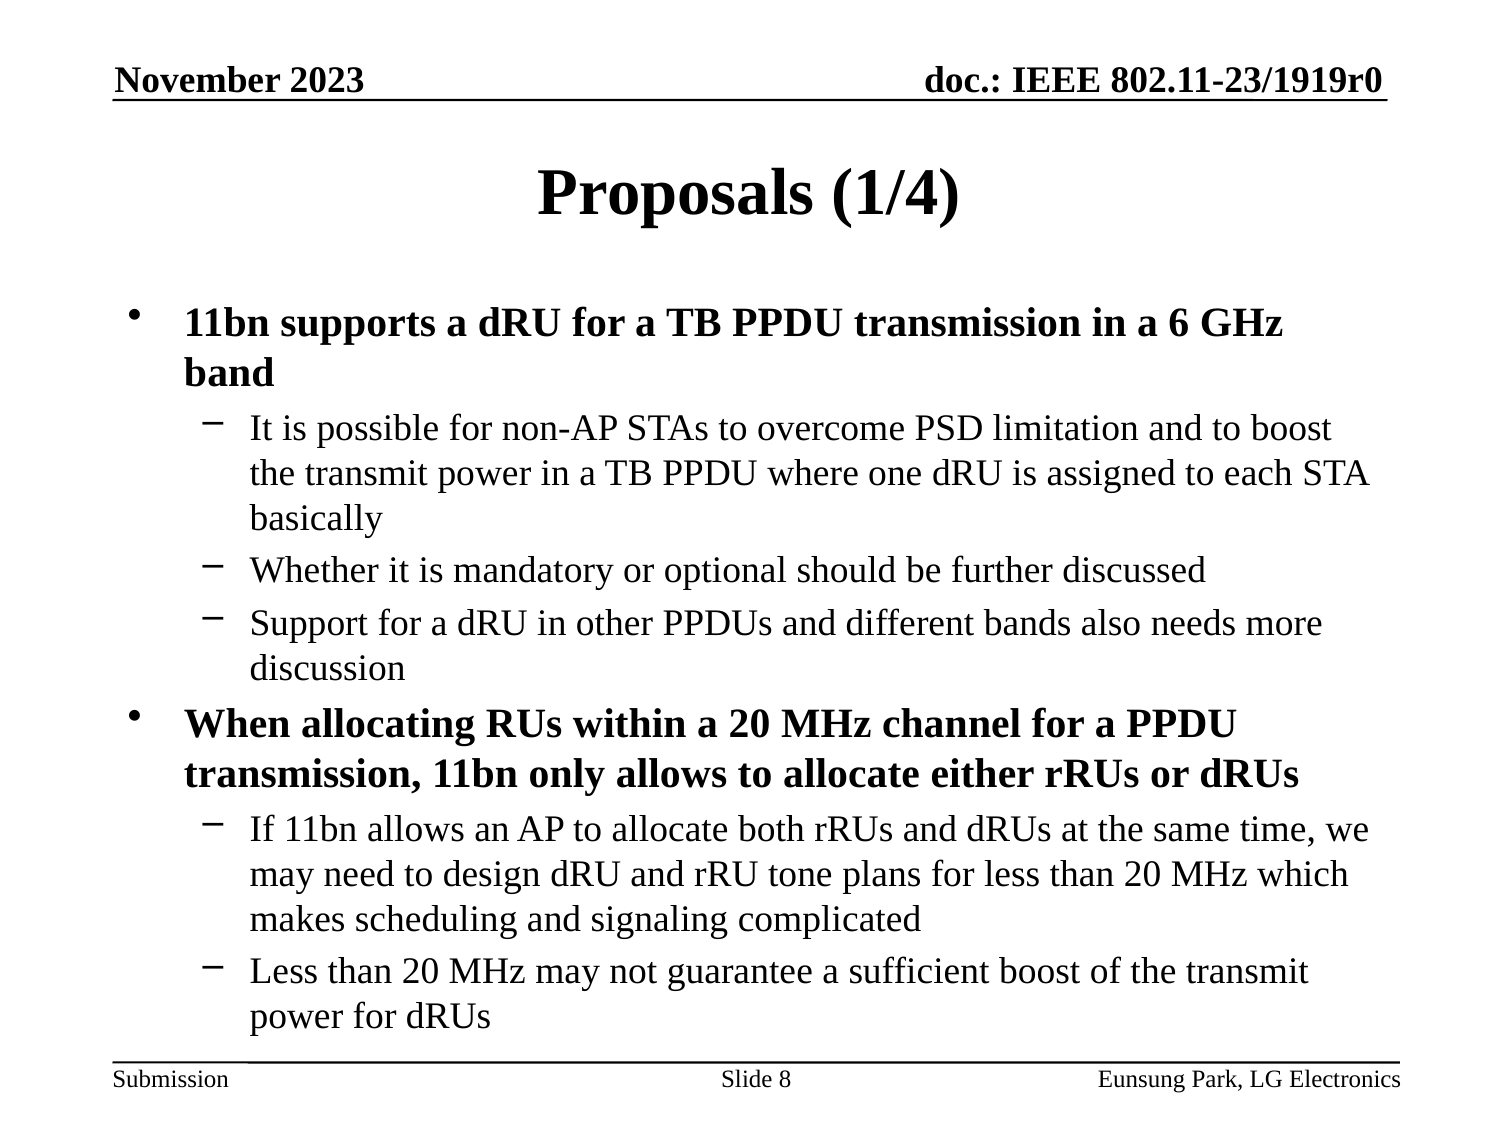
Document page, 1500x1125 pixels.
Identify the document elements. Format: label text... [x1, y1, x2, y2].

slide_number Slide 8 [712, 1061, 800, 1093]
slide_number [114, 54, 368, 101]
footer Eunsung Park, LG Electronics [1038, 1061, 1402, 1093]
list 11bn supports a dRU for a TB PPDU transmission in a 6 GHz band It is possible for non-AP STAs to overcome PSD limitation and to boost the transmit power in a TB PPDU where one dRU is assigned to each STA basically Whether it is mandatory or optional should be further discussed Support for a dRU in other PPDUs and different bands also needs more discussion When allocating RUs within a 20 MHz channel for a PPDU transmission, 11bn only allows to allocate either rRUs or dRUs If 11bn allows an AP to allocate both rRUs and dRUs at the same time, we may need to design dRU and rRU tone plans for less than 20 MHz which makes scheduling and signaling complicated Less than 20 MHz may not guarantee a sufficient boost of the transmit power for dRUs [112, 287, 1388, 1000]
title Proposals (1/4) [112, 112, 1388, 263]
